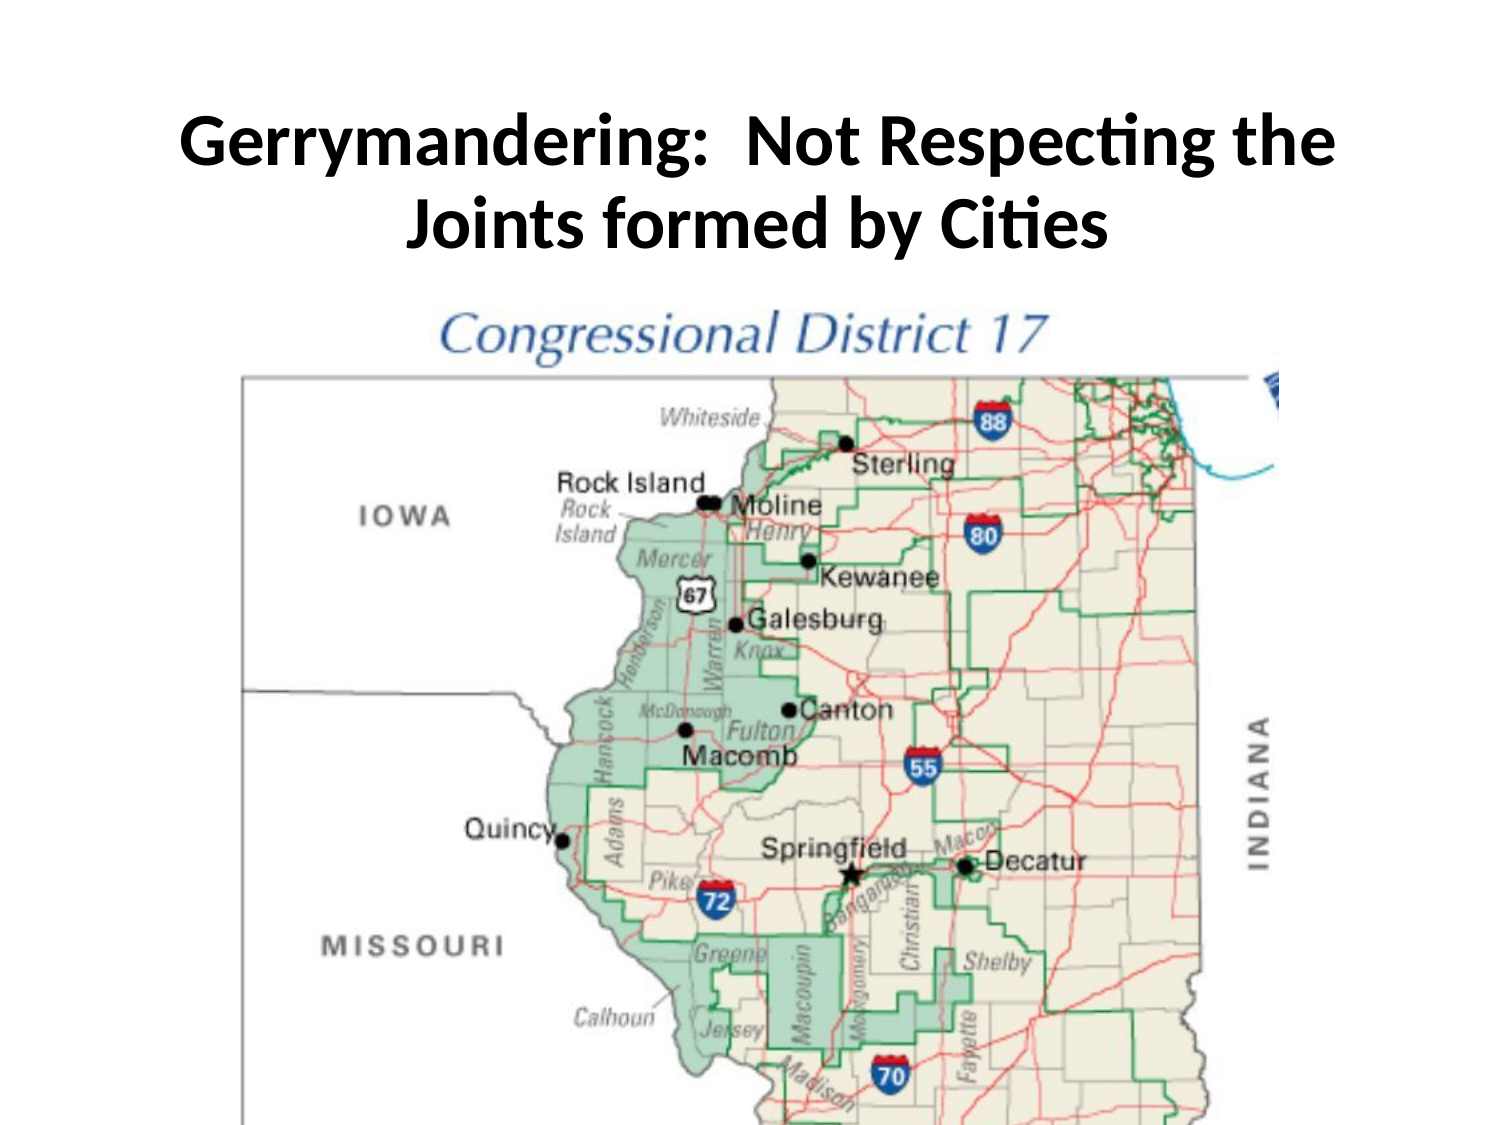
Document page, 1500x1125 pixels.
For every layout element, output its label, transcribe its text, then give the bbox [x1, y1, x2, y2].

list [238, 287, 1279, 1125]
title Gerrymandering: Not Respecting the Joints formed by Cities [83, 57, 1434, 307]
